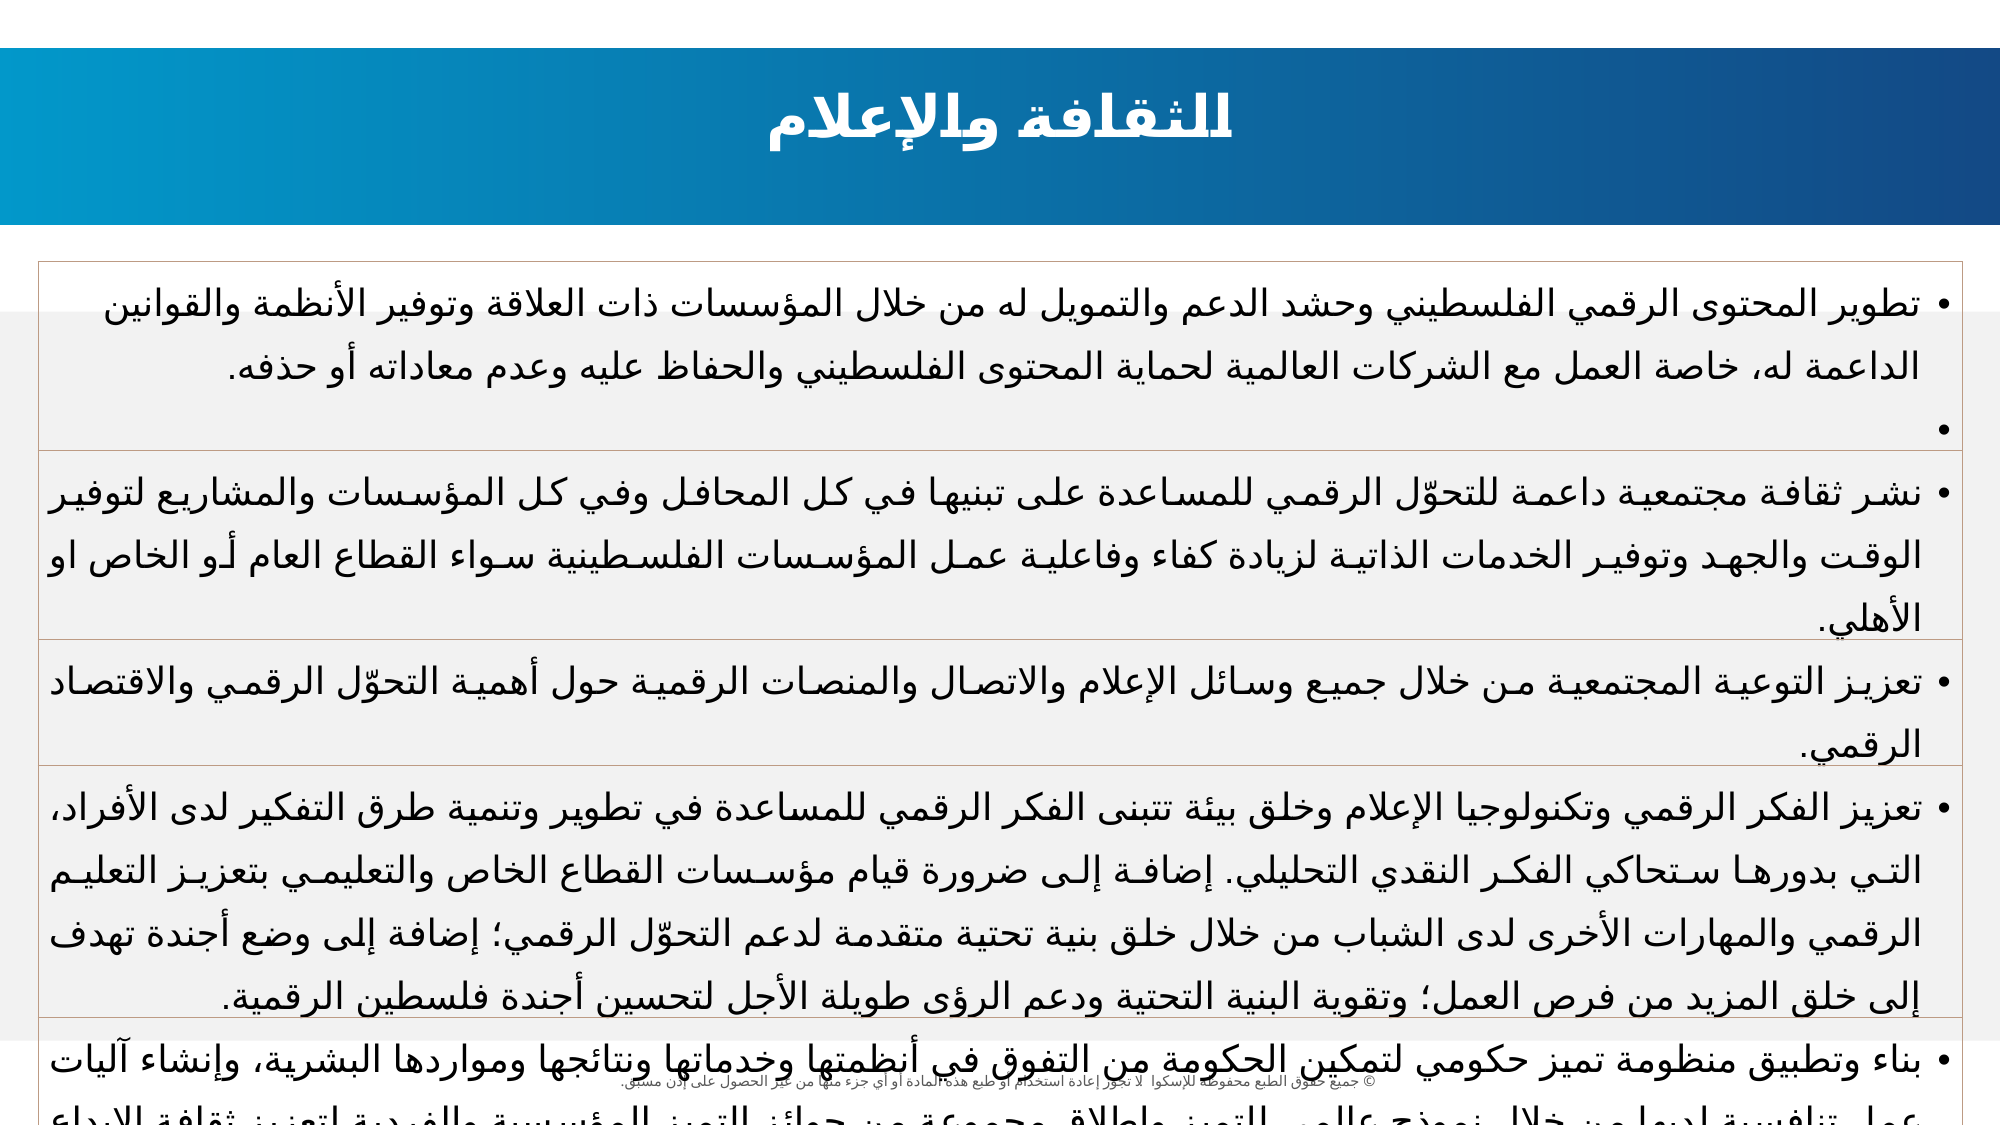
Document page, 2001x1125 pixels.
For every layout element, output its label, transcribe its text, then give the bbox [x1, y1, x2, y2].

subtitle الثقافة والإعلام [93, 71, 1907, 196]
table_header تطوير المحتوى الرقمي الفلسطيني وحشد الدعم والتمويل له من خلال المؤسسات ذات العلاقة وتوفير الأنظمة والقوانين الداعمة له، خاصة العمل مع الشركات العالمية لحماية المحتوى الفلسطيني والحفاظ عليه وعدم معاداته أو حذفه. [39, 262, 1962, 450]
table_cell تعزيز الفكر الرقمي وتكنولوجيا الإعلام وخلق بيئة تتبنى الفكر الرقمي للمساعدة في تطوير وتنمية طرق التفكير لدى الأفراد، التي بدورها ستحاكي الفكر النقدي التحليلي. إضافة إلى ضرورة قيام مؤسسات القطاع الخاص والتعليمي بتعزيز التعليم الرقمي والمهارات الأخرى لدى الشباب من خلال خلق بنية تحتية متقدمة لدعم التحوّل الرقمي؛ إضافة إلى وضع أجندة تهدف إلى خلق المزيد من فرص العمل؛ وتقوية البنية التحتية ودعم الرؤى طويلة الأجل لتحسين أجندة فلسطين الرقمية. [39, 766, 1962, 1017]
table_cell بناء وتطبيق منظومة تميز حكومي لتمكين الحكومة من التفوق في أنظمتها وخدماتها ونتائجها ومواردها البشرية، وإنشاء آليات عمل تنافسية لديها من خلال نموذج عالمي للتميز وإطلاق مجموعة من جوائز التميز المؤسسية والفردية لتعزيز ثقافة الإبداع والولاء والابتكار لدى موظفي الحكومة. [39, 1018, 1962, 1125]
table_cell نشر ثقافة مجتمعية داعمة للتحوّل الرقمي للمساعدة على تبنيها في كل المحافل وفي كل المؤسسات والمشاريع لتوفير الوقت والجهد وتوفير الخدمات الذاتية لزيادة كفاء وفاعلية عمل المؤسسات الفلسطينية سواء القطاع العام أو الخاص او الأهلي. [39, 451, 1962, 639]
table_cell تعزيز التوعية المجتمعية من خلال جميع وسائل الإعلام والاتصال والمنصات الرقمية حول أهمية التحوّل الرقمي والاقتصاد الرقمي. [39, 640, 1962, 765]
